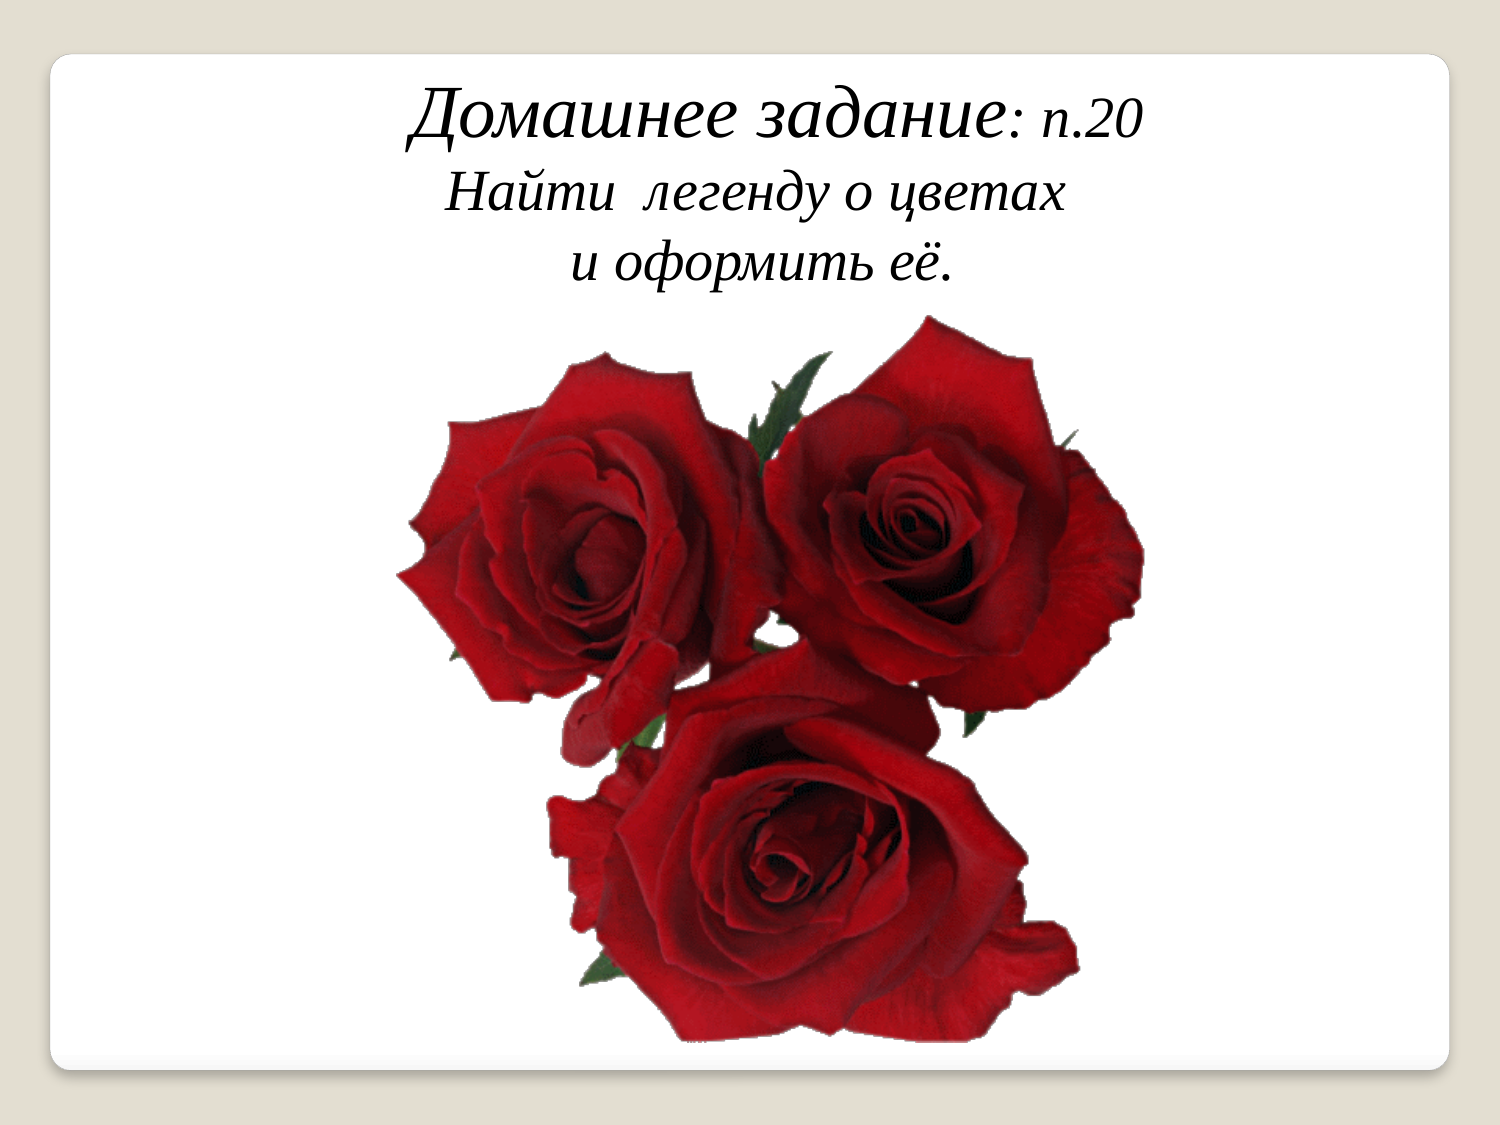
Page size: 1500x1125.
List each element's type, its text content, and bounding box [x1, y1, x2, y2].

picture [395, 314, 1146, 1043]
text_box Домашнее задание: п.20 Найти легенду о цветах и оформить её. [100, 54, 1412, 300]
